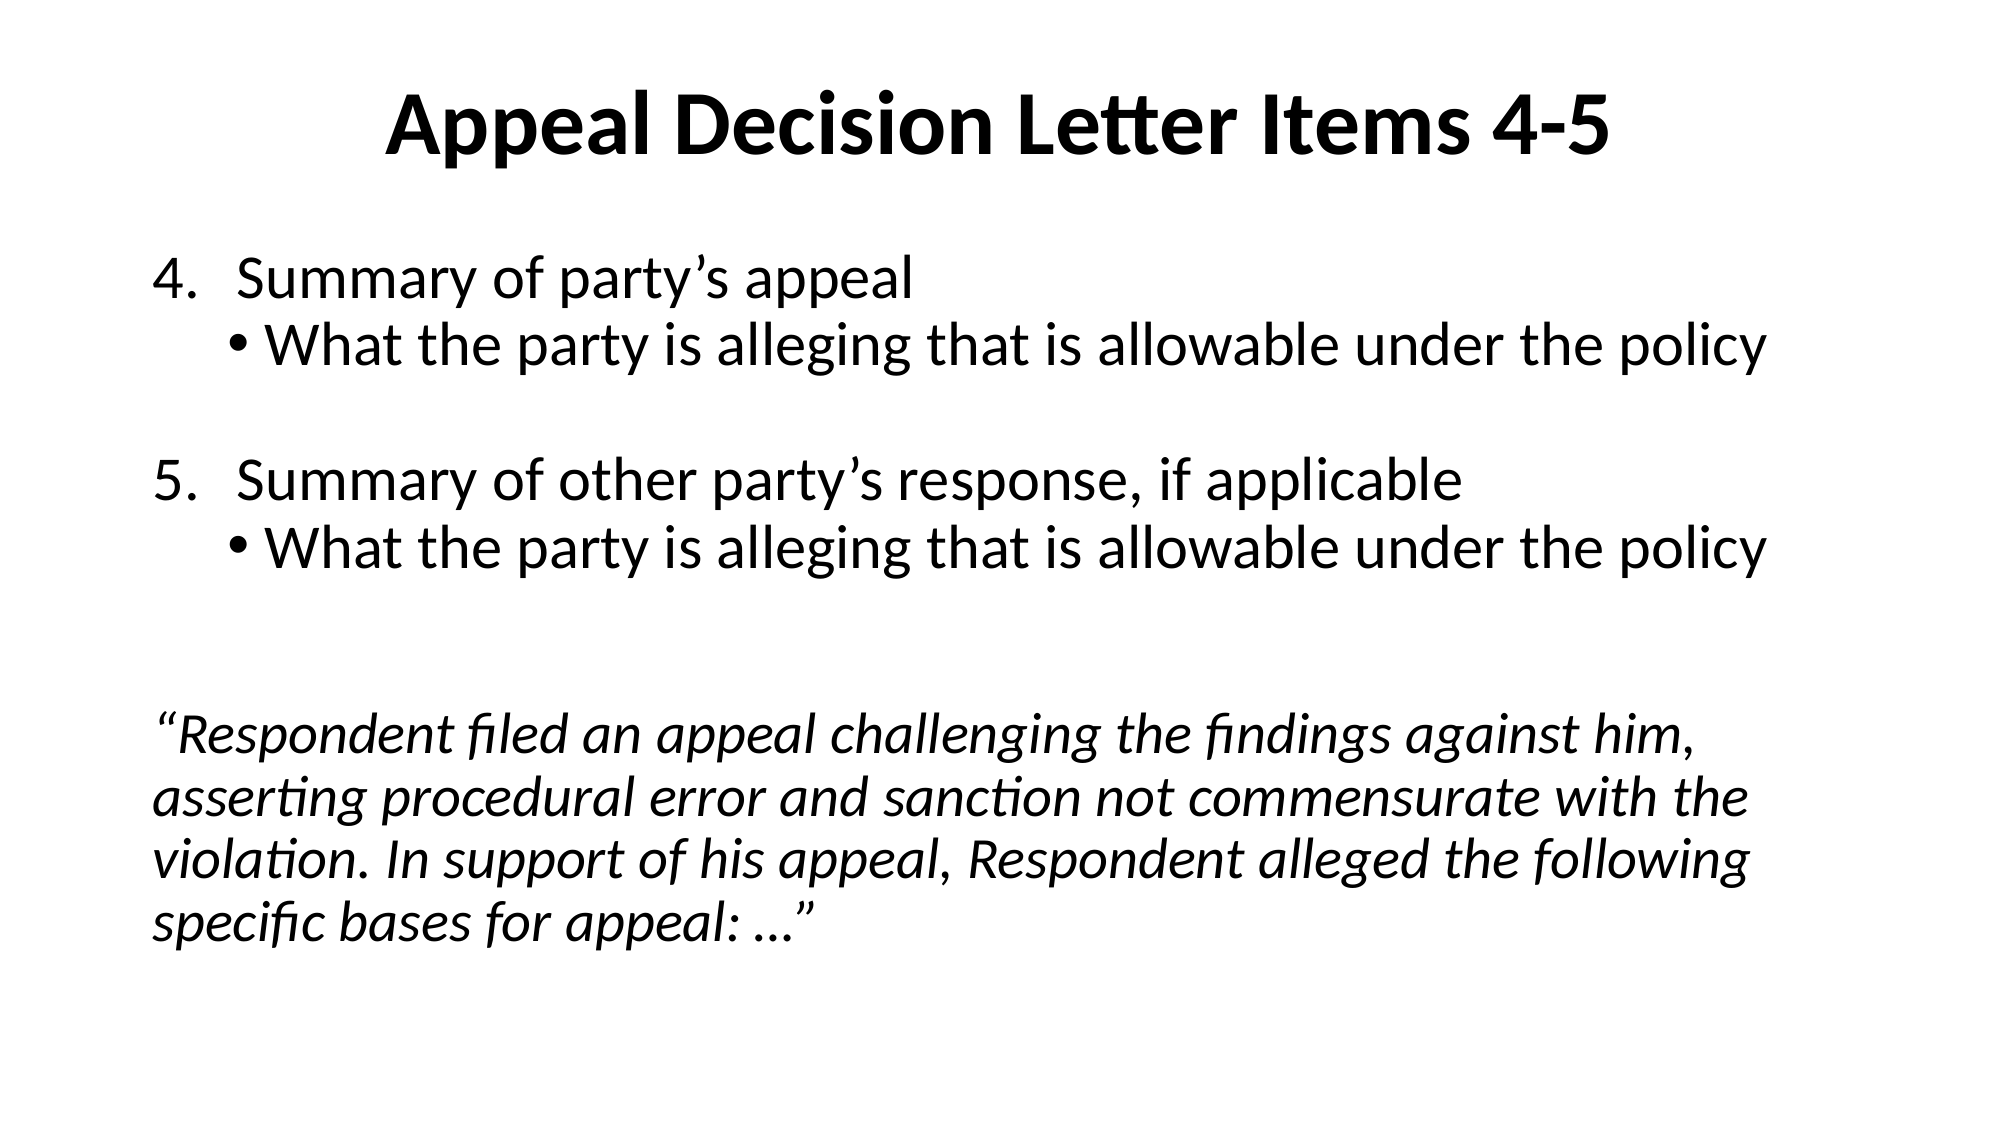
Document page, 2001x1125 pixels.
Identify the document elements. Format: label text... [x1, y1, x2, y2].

title Appeal Decision Letter Items 4-5 [137, 59, 1863, 190]
list Summary of party’s appeal What the party is alleging that is allowable under the policy Summary of other party’s response, if applicable What the party is alleging that is allowable under the policy “Respondent filed an appeal challenging the findings against him, asserting procedural error and sanction not commensurate with the violation. In support of his appeal, Respondent alleged the following specific bases for appeal: …” [137, 236, 1863, 1014]
